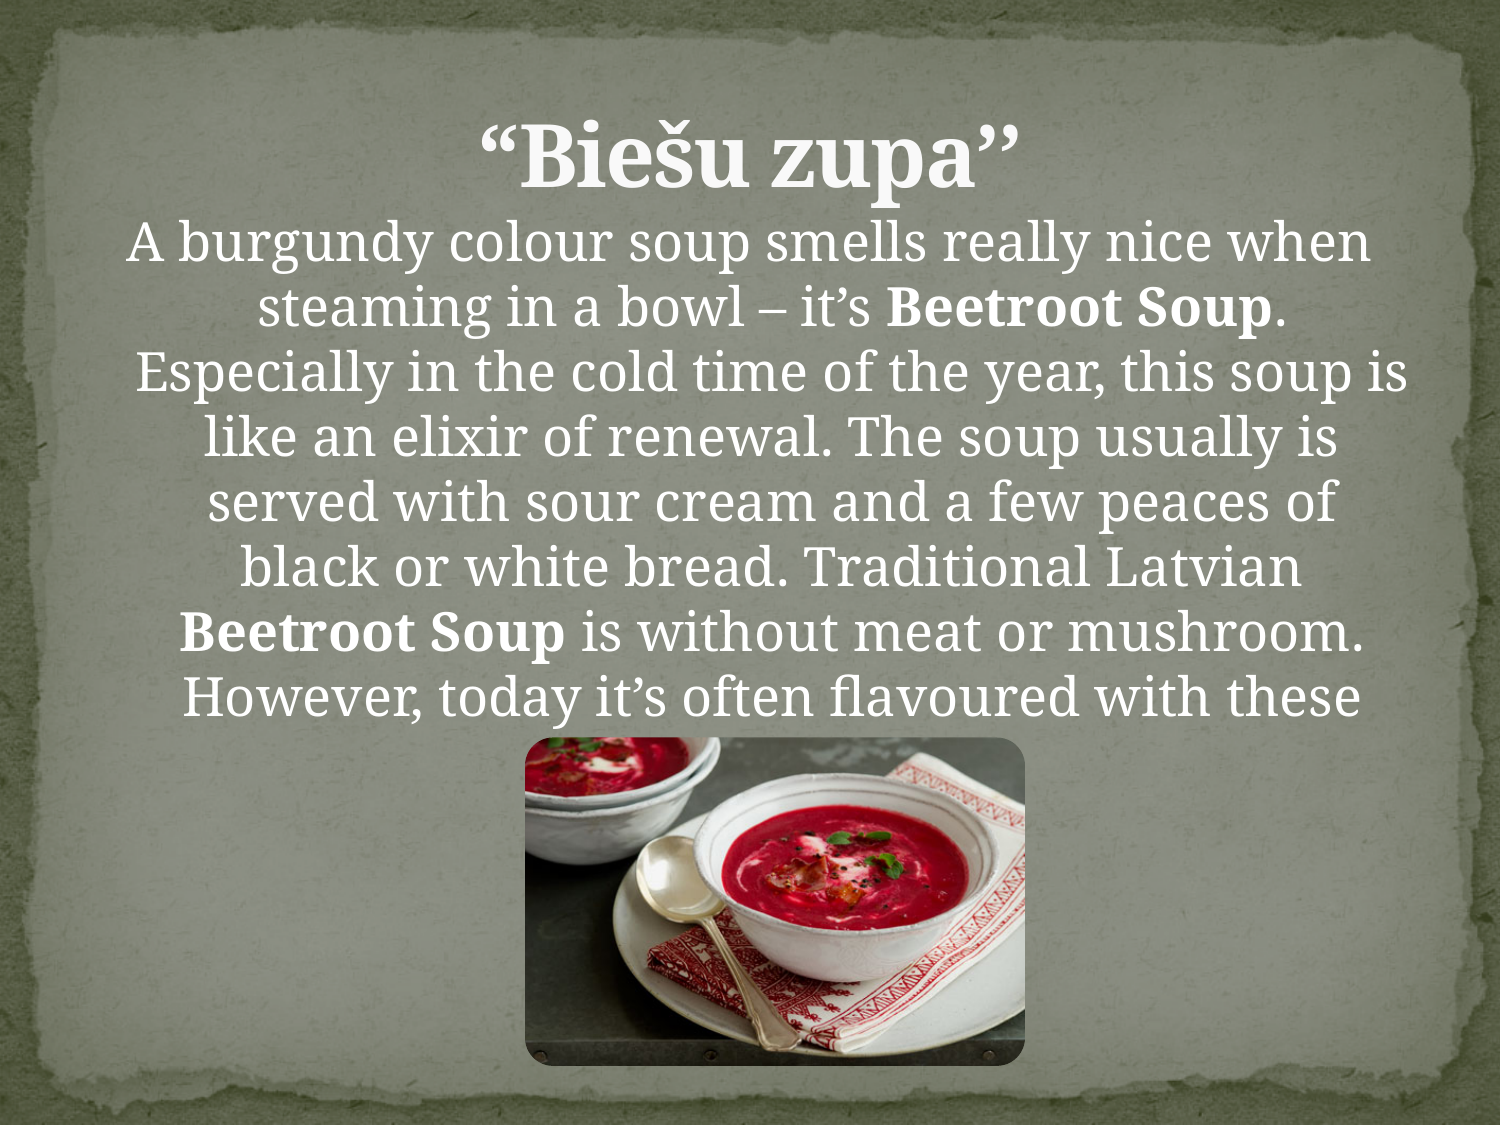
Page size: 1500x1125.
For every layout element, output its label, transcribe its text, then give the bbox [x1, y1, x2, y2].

title “Biešu zupa’’ [74, 87, 1425, 213]
picture [525, 737, 1025, 1066]
list A burgundy colour soup smells really nice when steaming in a bowl – it’s Beetroot Soup. Especially in the cold time of the year, this soup is like an elixir of renewal. The soup usually is served with sour cream and a few peaces of black or white bread. Traditional Latvian Beetroot Soup is without meat or mushroom. However, today it’s often flavoured with these ingredients. [75, 213, 1425, 788]
